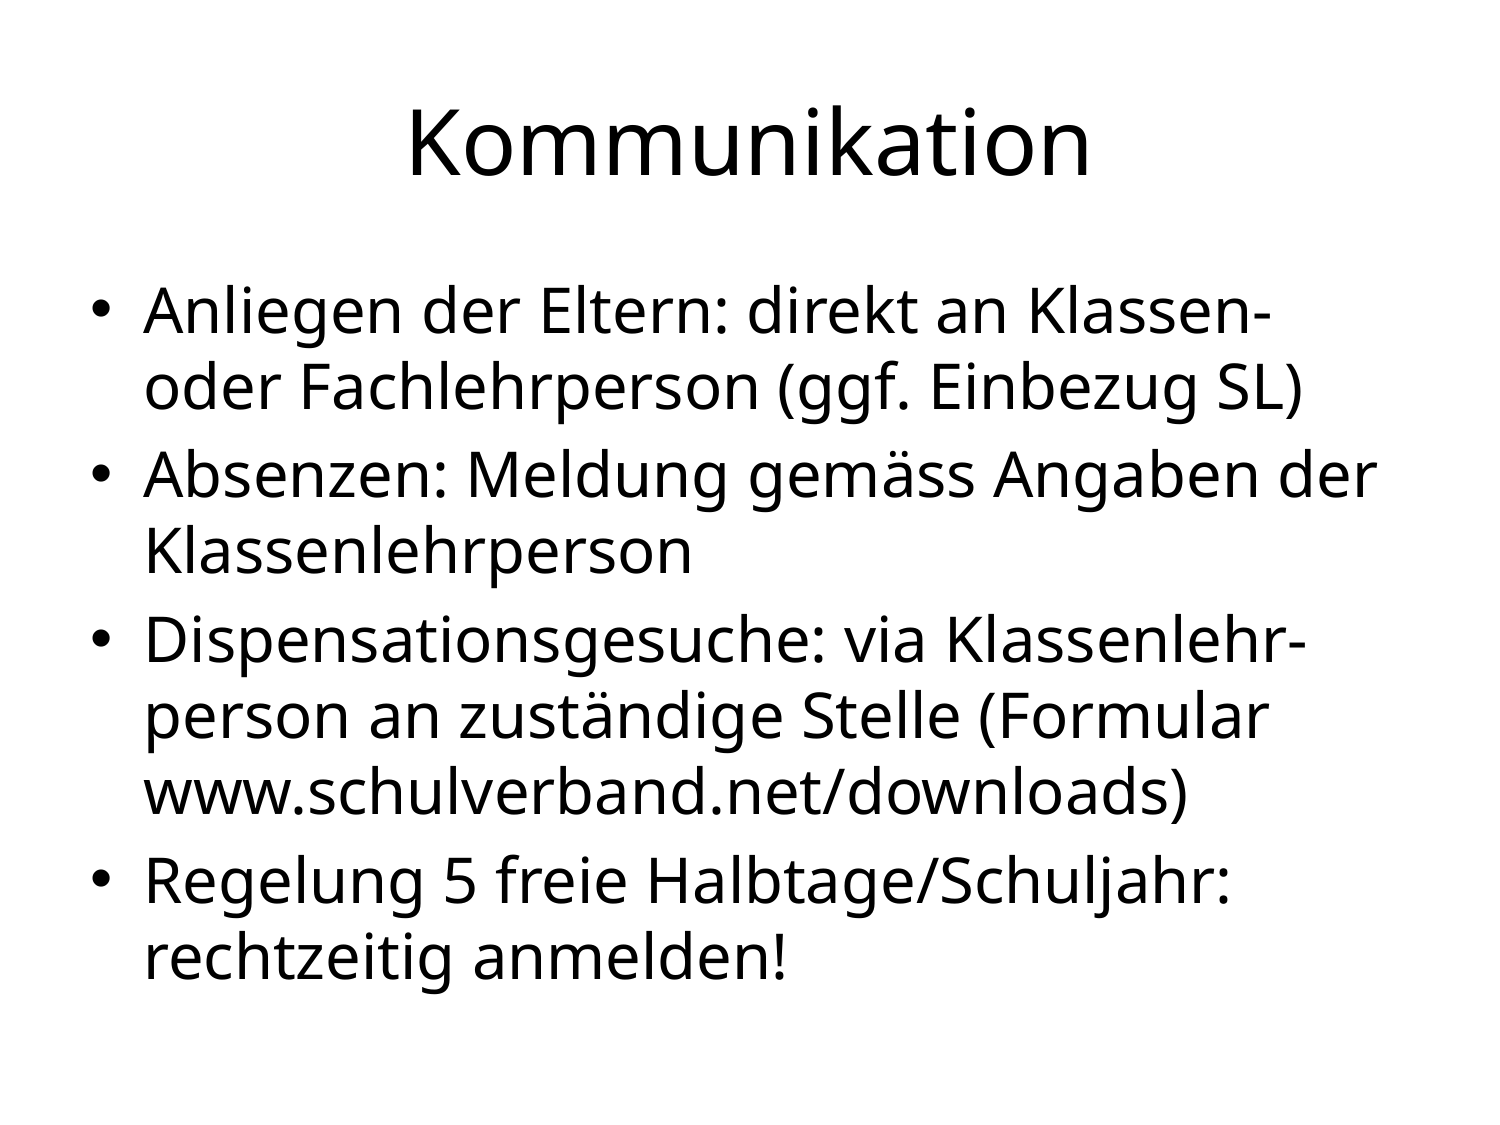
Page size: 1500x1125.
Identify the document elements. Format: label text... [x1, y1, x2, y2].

list Anliegen der Eltern: direkt an Klassen- oder Fachlehrperson (ggf. Einbezug SL) Absenzen: Meldung gemäss Angaben der Klassenlehrperson Dispensationsgesuche: via Klassenlehr-person an zuständige Stelle (Formular www.schulverband.net/downloads) Regelung 5 freie Halbtage/Schuljahr: rechtzeitig anmelden! [75, 262, 1425, 1005]
title Kommunikation [75, 45, 1425, 233]
